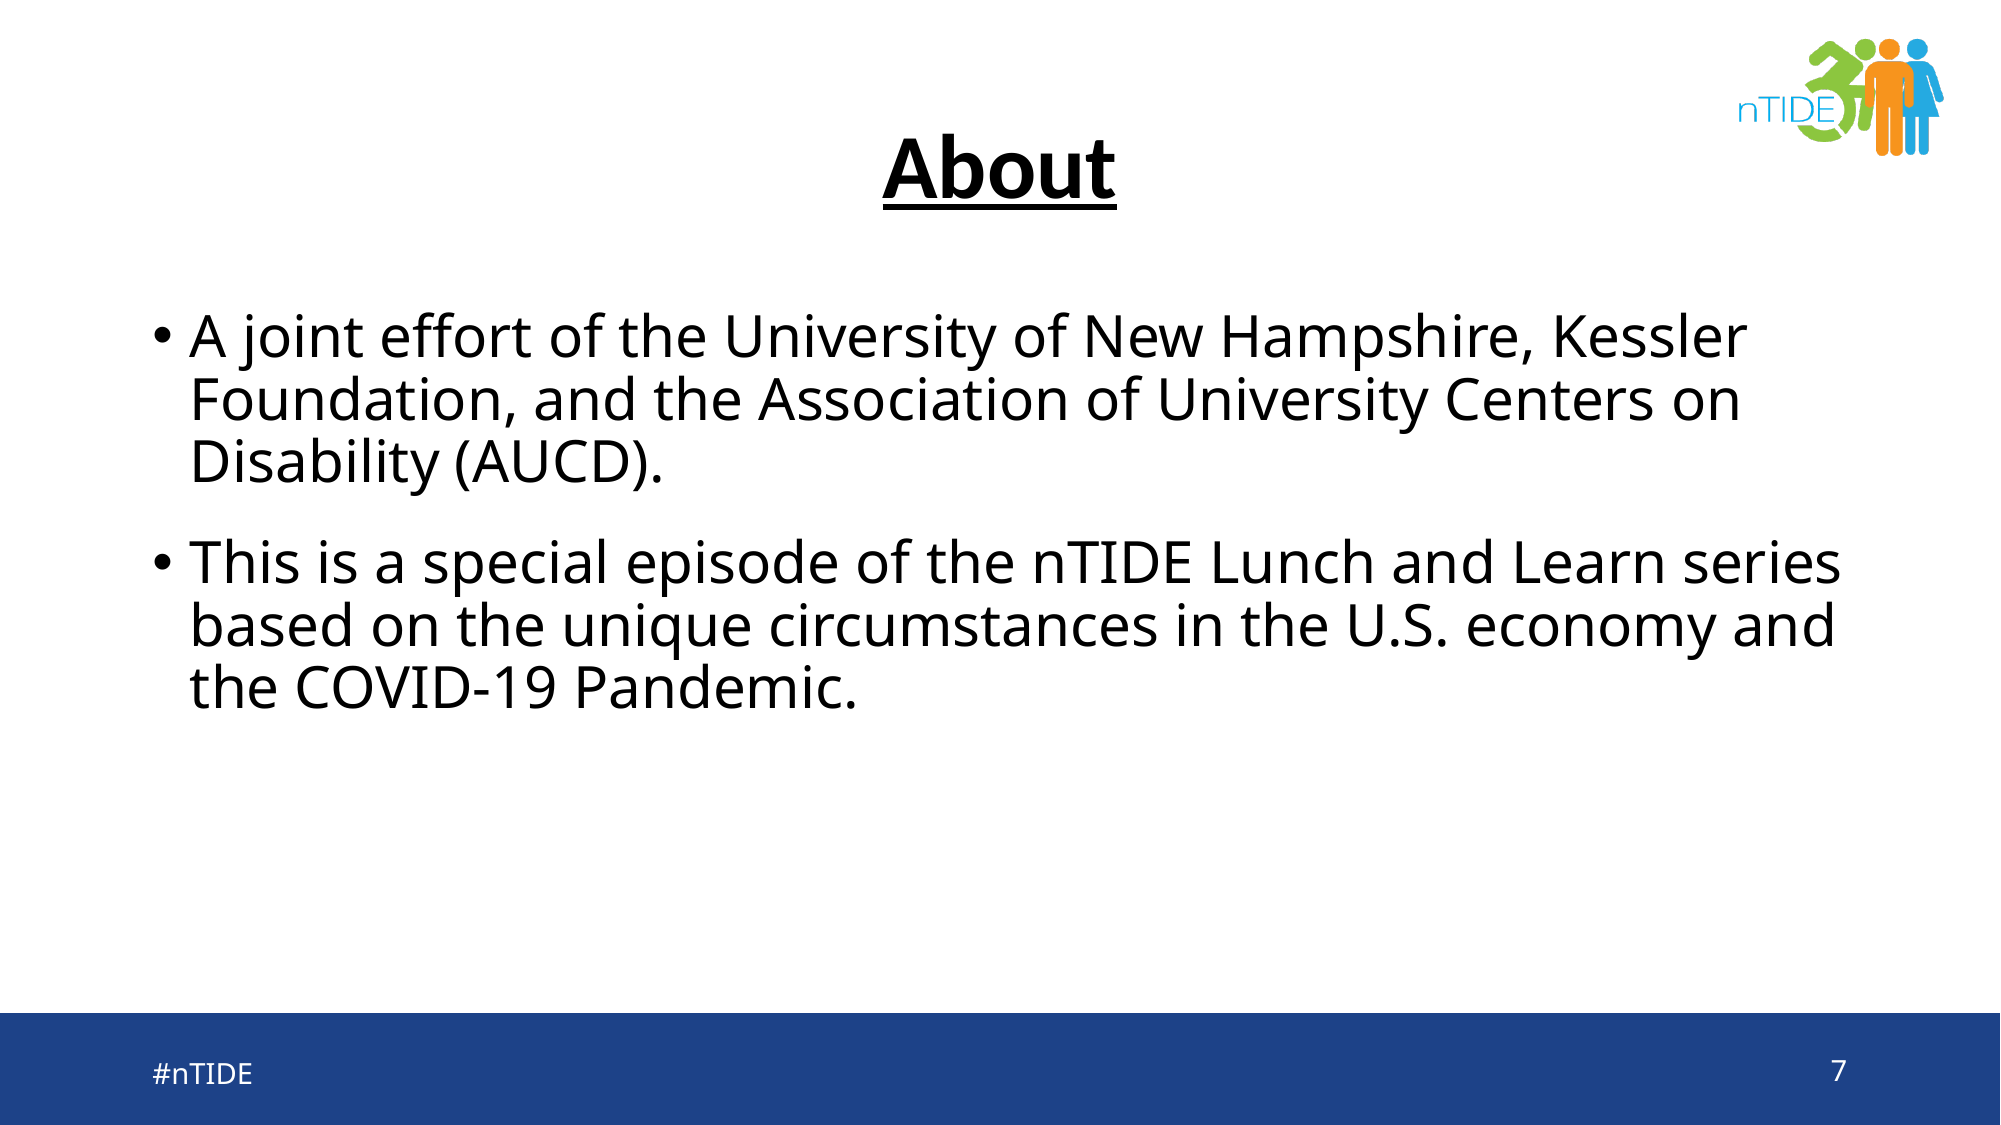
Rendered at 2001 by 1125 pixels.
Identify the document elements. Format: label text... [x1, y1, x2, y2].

slide_number 7 [1412, 1042, 1863, 1103]
title About [137, 59, 1863, 278]
list A joint effort of the University of New Hampshire, Kessler Foundation, and the Association of University Centers on Disability (AUCD). This is a special episode of the nTIDE Lunch and Learn series based on the unique circumstances in the U.S. economy and the COVID-19 Pandemic. [137, 299, 1863, 1014]
slide_number #nTIDE [137, 1042, 588, 1103]
picture [1731, 34, 1952, 167]
